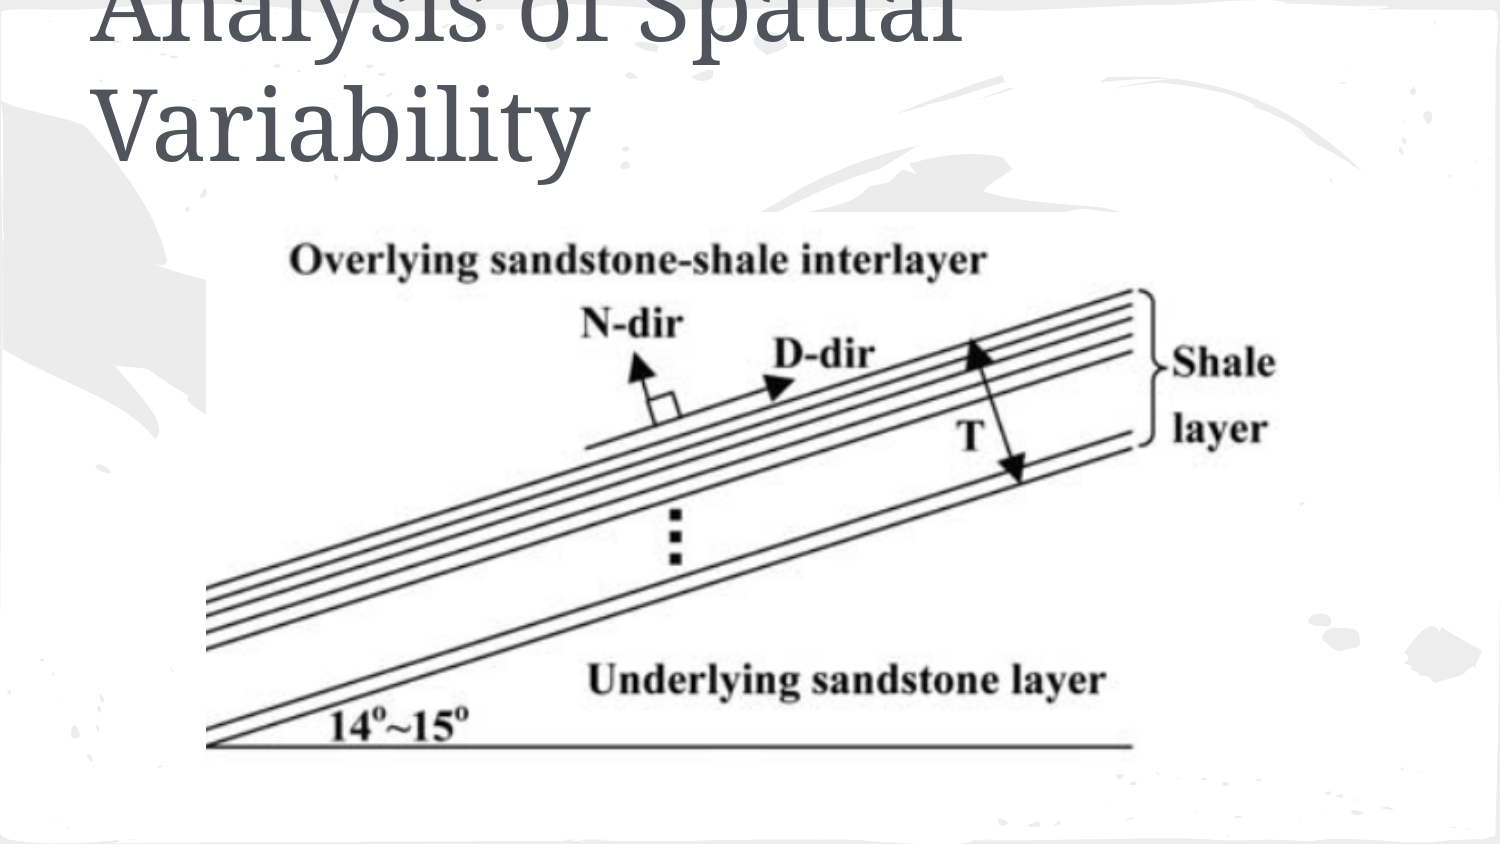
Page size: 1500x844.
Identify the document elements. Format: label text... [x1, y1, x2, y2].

picture [205, 212, 1294, 765]
title Analysis of Spatial Variability [75, 25, 1425, 197]
